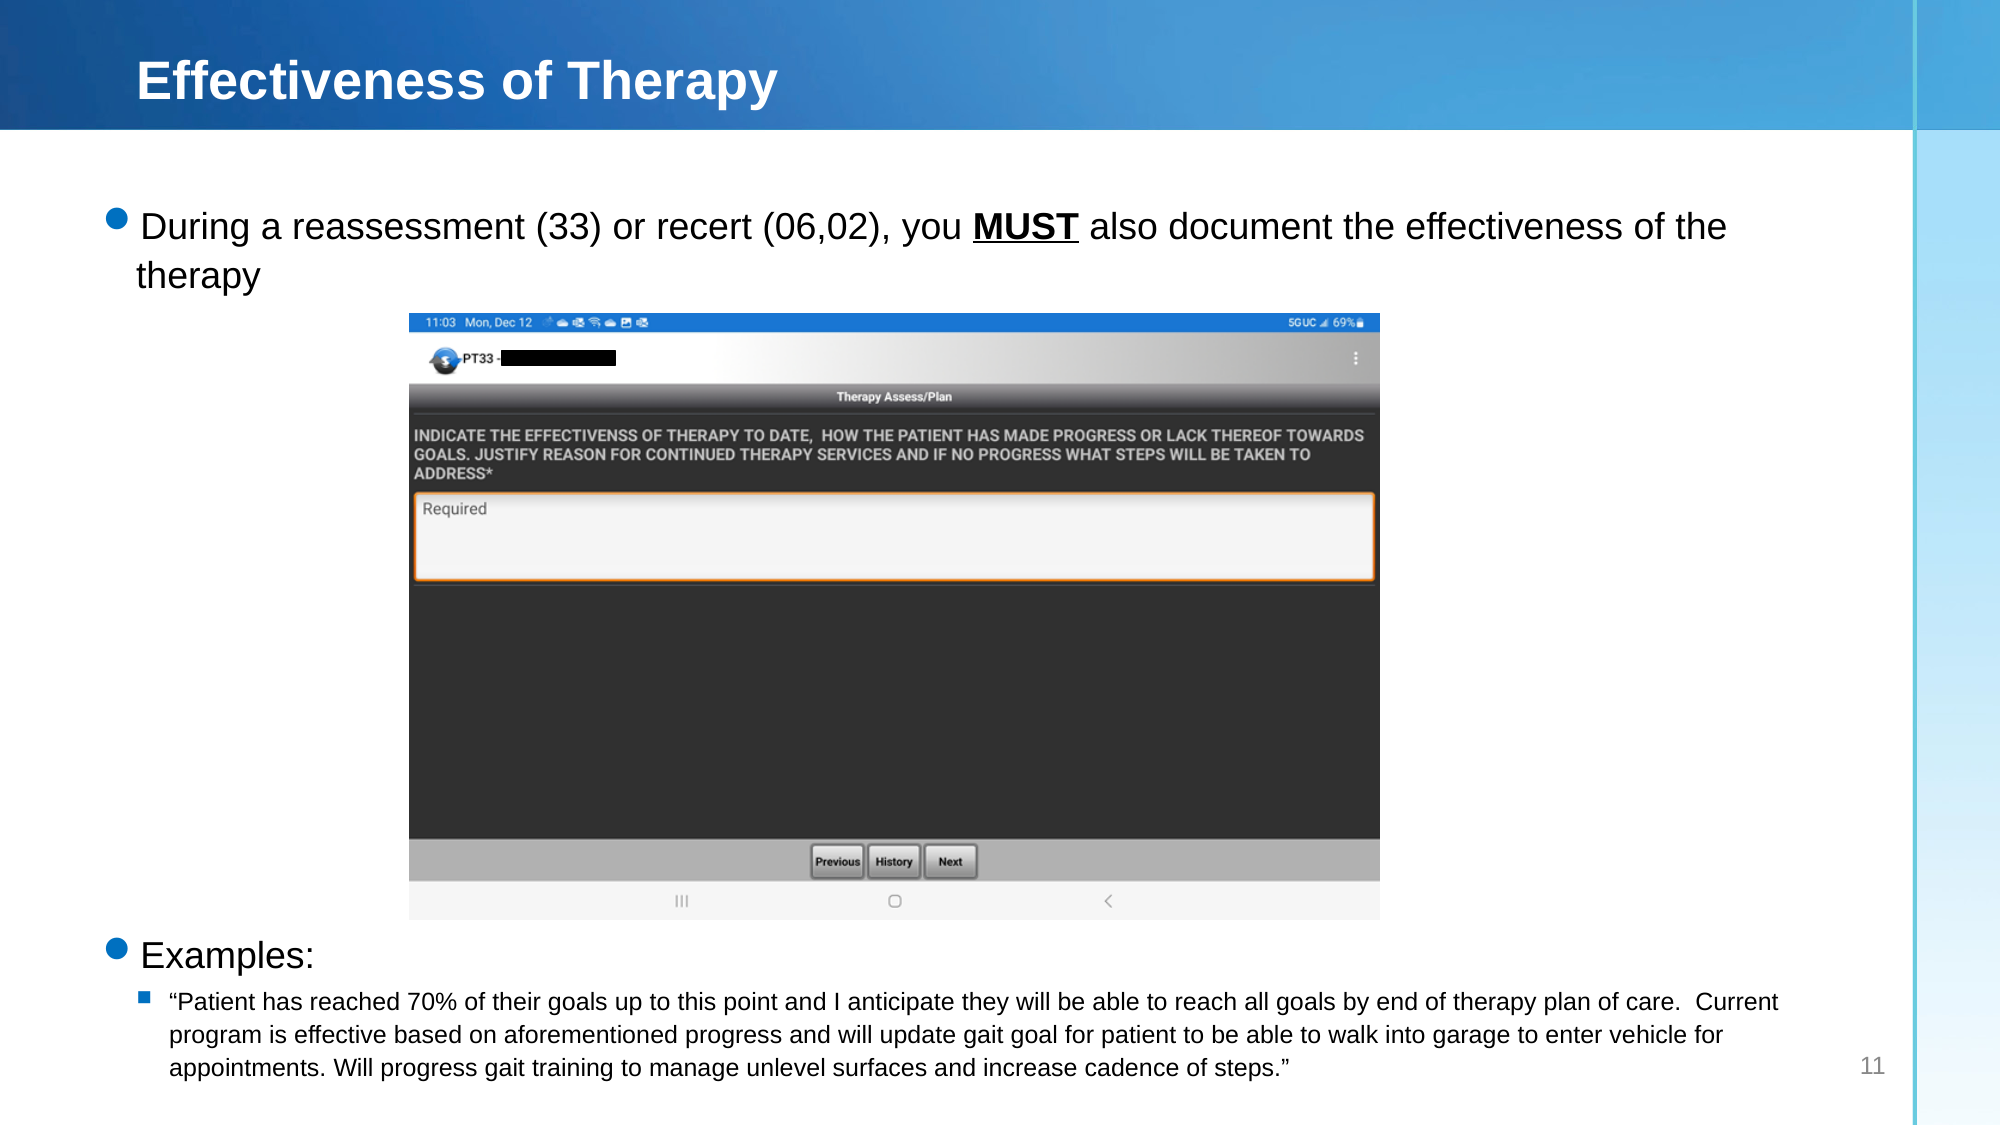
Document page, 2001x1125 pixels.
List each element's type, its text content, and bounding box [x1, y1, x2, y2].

list During a reassessment (33) or recert (06,02), you MUST also document the effectiveness of the therapy Examples: “Patient has reached 70% of their goals up to this point and I anticipate they will be able to reach all goals by end of therapy plan of care. Current program is effective based on aforementioned progress and will update gait goal for patient to be able to walk into garage to enter vehicle for appointments. Will progress gait training to manage unlevel surfaces and increase cadence of steps.” [102, 189, 1831, 993]
title Effectiveness of Therapy [136, 40, 1937, 118]
slide_number 11 [1433, 1042, 1901, 1103]
picture [0, 0, 2000, 1125]
